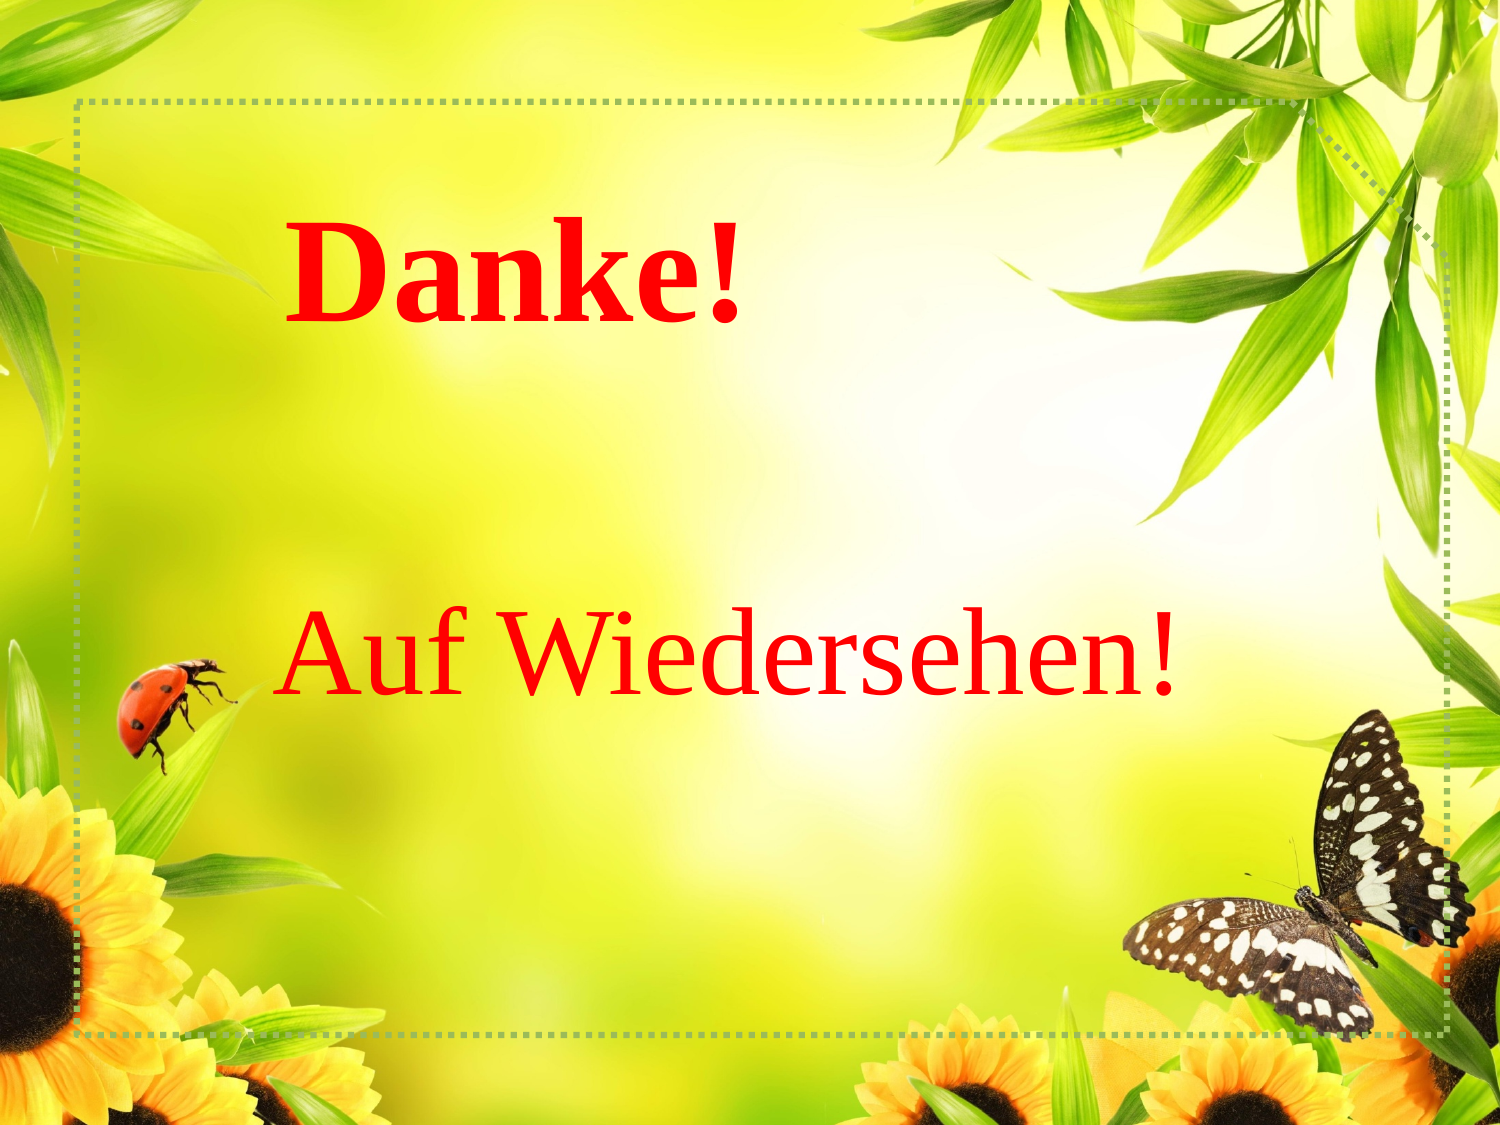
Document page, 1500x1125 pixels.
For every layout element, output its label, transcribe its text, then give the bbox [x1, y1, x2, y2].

picture [0, 0, 1500, 1125]
text_box Danke! [269, 163, 856, 359]
text_box Auf Wiedersehen! [257, 562, 1336, 728]
